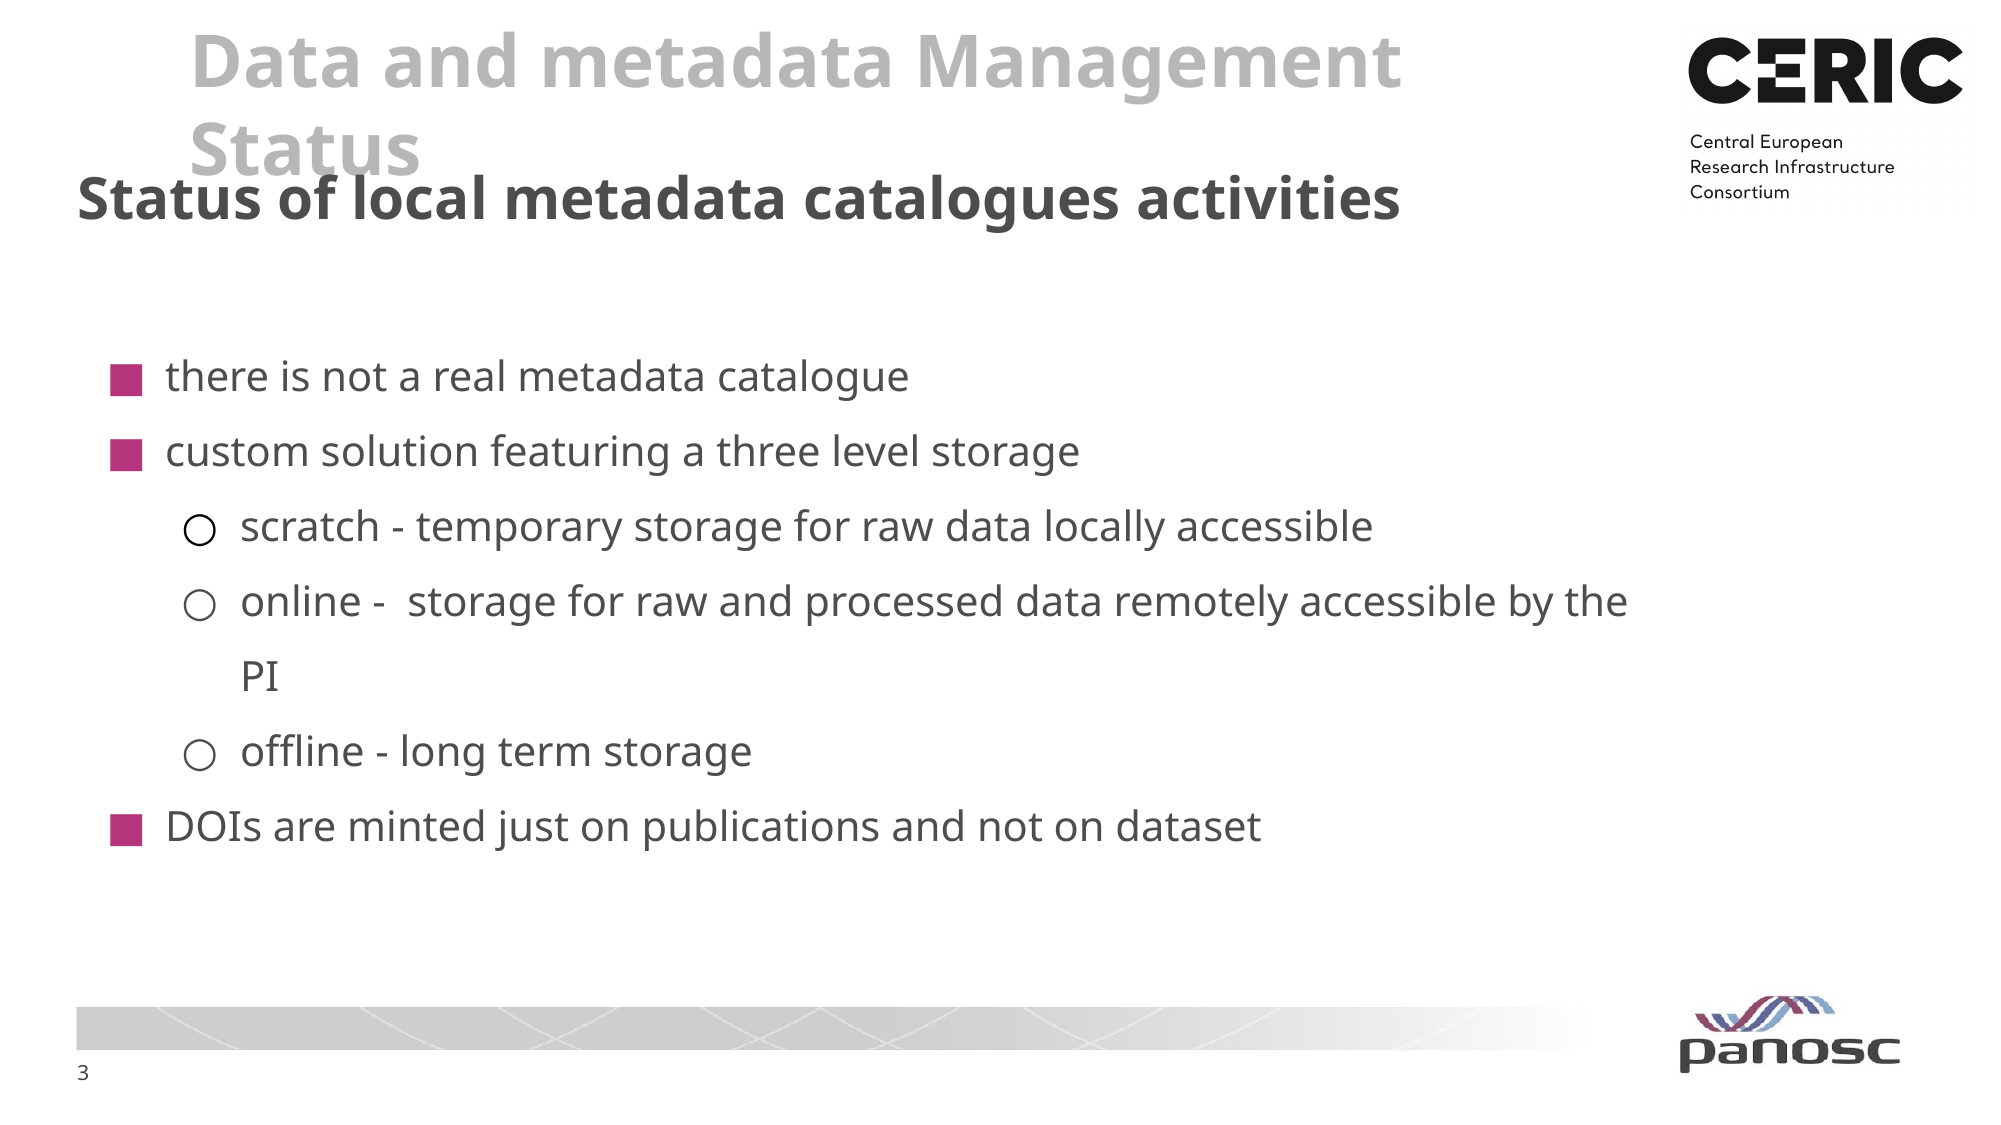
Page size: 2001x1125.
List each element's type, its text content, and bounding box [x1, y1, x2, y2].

text_box there is not a real metadata catalogue custom solution featuring a three level storage scratch - temporary storage for raw data locally accessible online - storage for raw and processed data remotely accessible by the PI offline - long term storage DOIs are minted just on publications and not on dataset [74, 292, 1693, 972]
picture [1, 962, 1999, 1125]
picture [1679, 23, 1973, 215]
text_box Status of local metadata catalogues activities [74, 135, 1673, 254]
